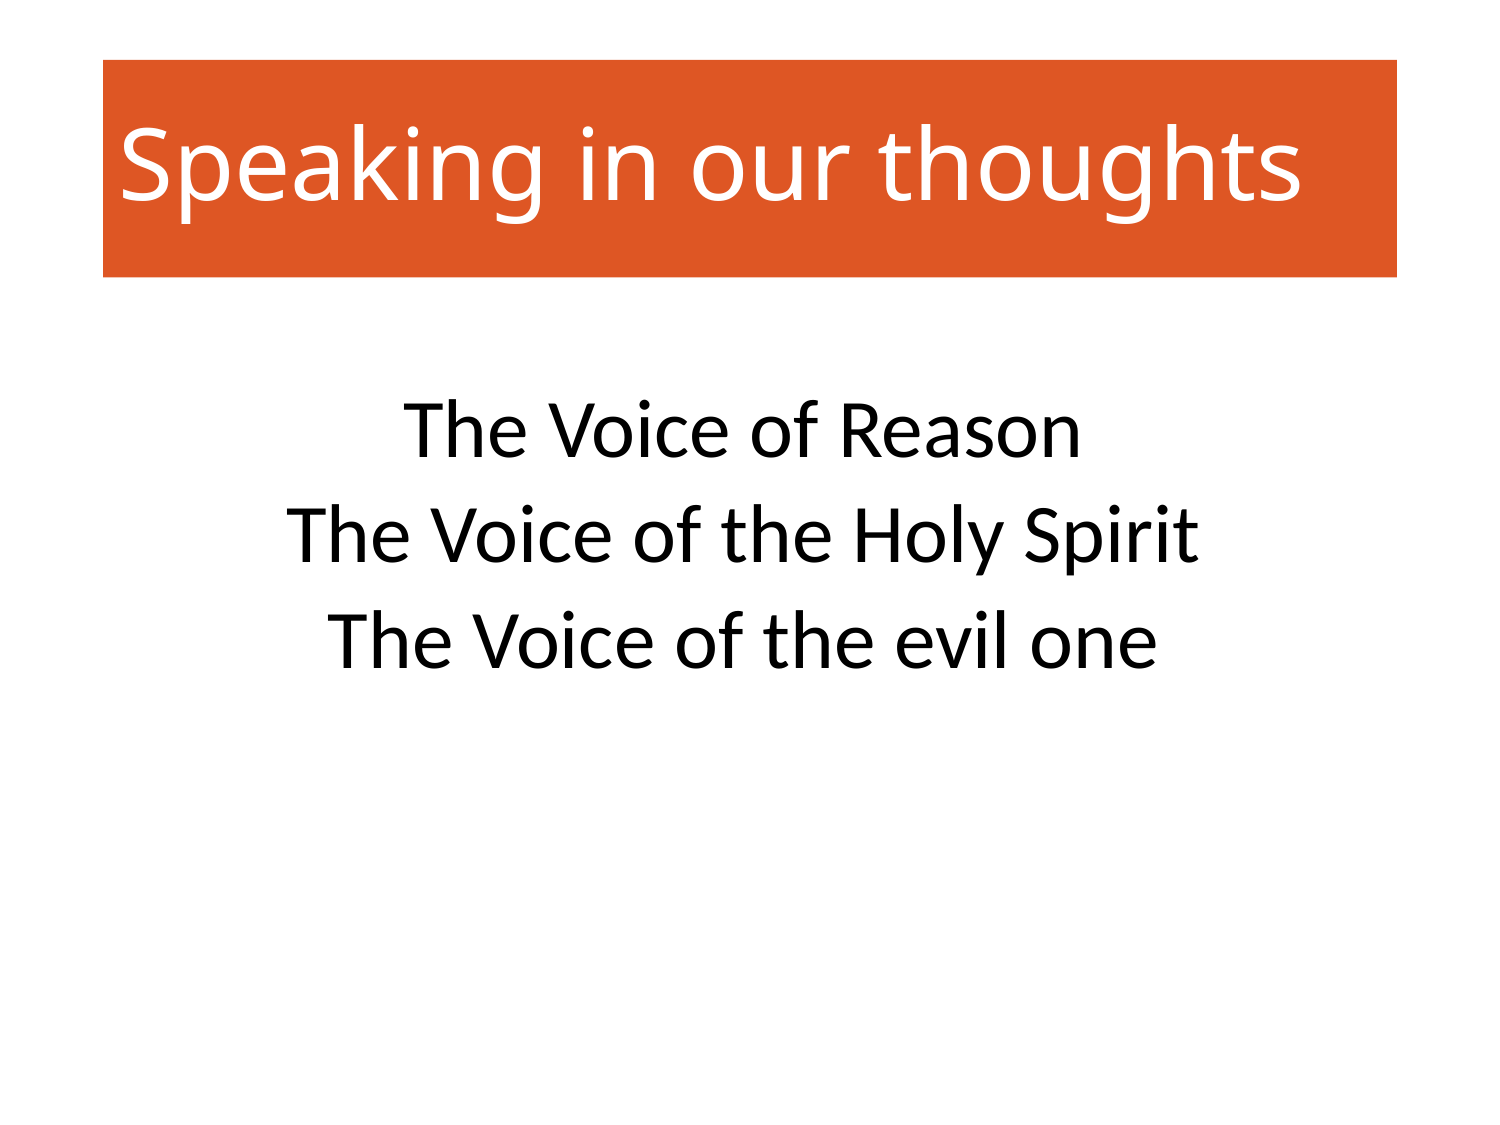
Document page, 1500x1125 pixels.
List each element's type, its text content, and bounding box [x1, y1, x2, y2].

title Speaking in our thoughts [103, 59, 1397, 262]
list The Voice of Reason The Voice of the Holy Spirit The Voice of the evil one [75, 262, 1413, 1005]
